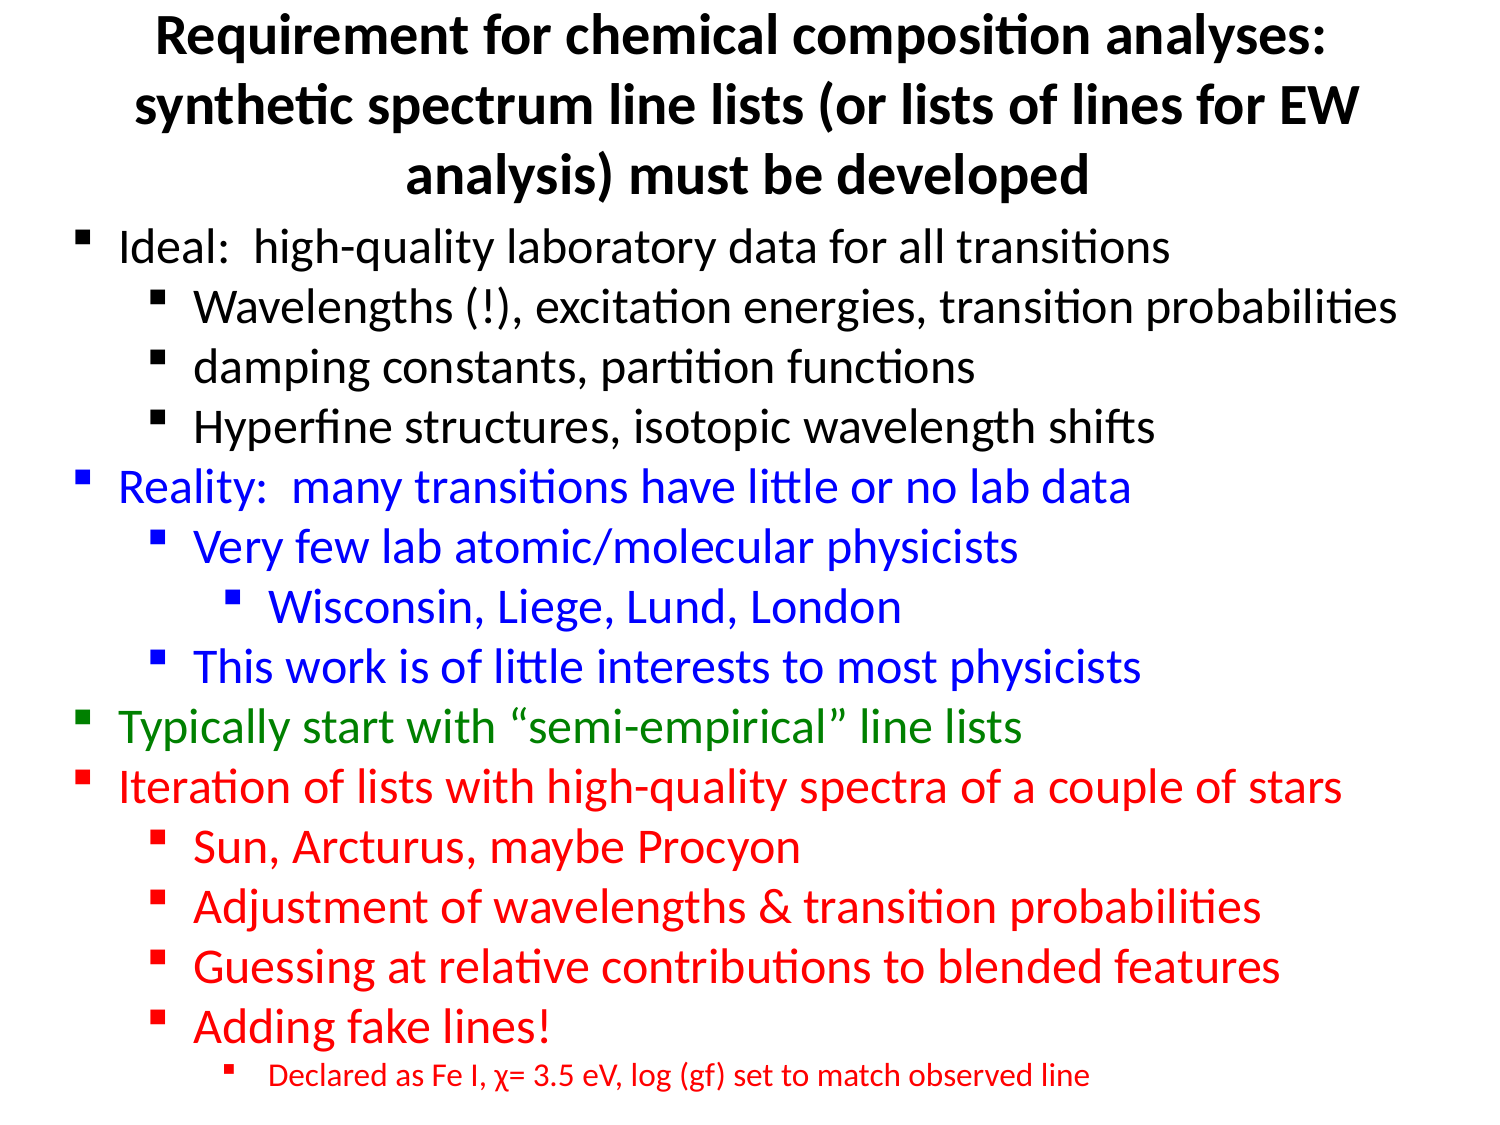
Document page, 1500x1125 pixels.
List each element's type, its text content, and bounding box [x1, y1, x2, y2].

text_box Ideal: high-quality laboratory data for all transitions Wavelengths (!), excitation energies, transition probabilities damping constants, partition functions Hyperfine structures, isotopic wavelength shifts Reality: many transitions have little or no lab data Very few lab atomic/molecular physicists Wisconsin, Liege, Lund, London This work is of little interests to most physicists Typically start with “semi-empirical” line lists Iteration of lists with high-quality spectra of a couple of stars Sun, Arcturus, maybe Procyon Adjustment of wavelengths & transition probabilities Guessing at relative contributions to blended features Adding fake lines! Declared as Fe I, χ= 3.5 eV, log (gf) set to match observed line [56, 206, 1414, 1101]
title Requirement for chemical composition analyses: synthetic spectrum line lists (or lists of lines for EW analysis) must be developed [70, 0, 1425, 203]
